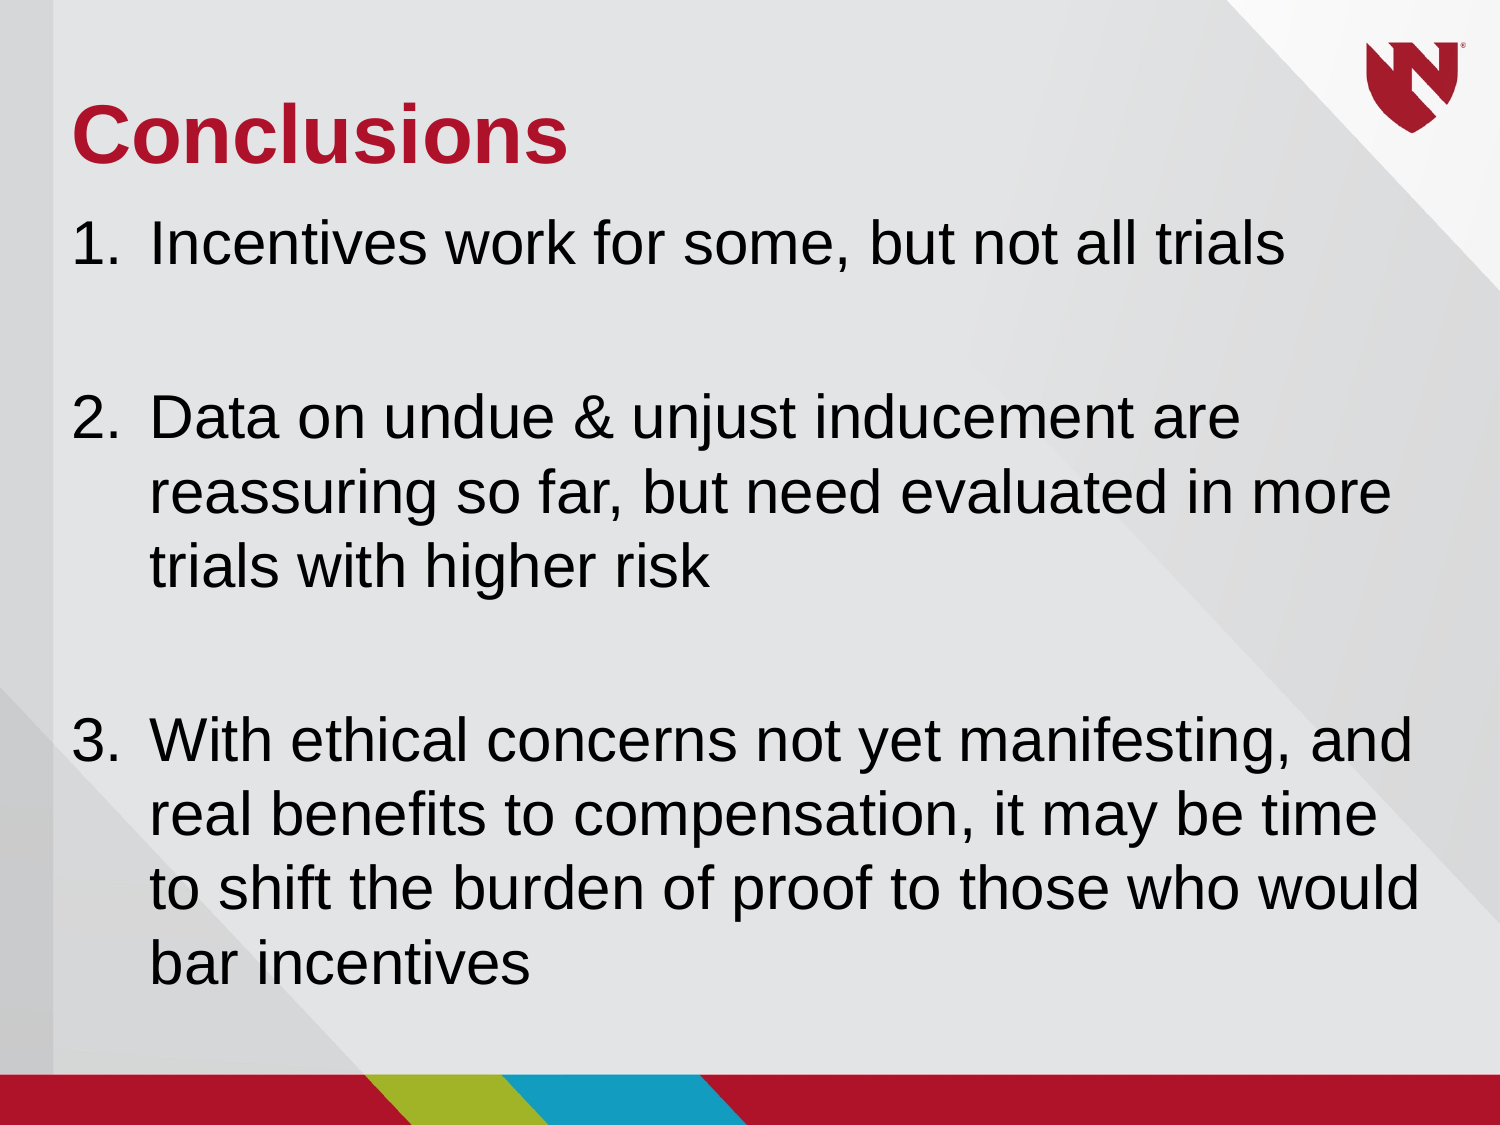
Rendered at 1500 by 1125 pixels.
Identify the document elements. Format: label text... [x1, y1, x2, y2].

list Incentives work for some, but not all trials Data on undue & unjust inducement are reassuring so far, but need evaluated in more trials with higher risk With ethical concerns not yet manifesting, and real benefits to compensation, it may be time to shift the burden of proof to those who would bar incentives [56, 193, 1444, 1007]
picture [0, 0, 1500, 1125]
title Conclusions [56, 35, 1350, 238]
